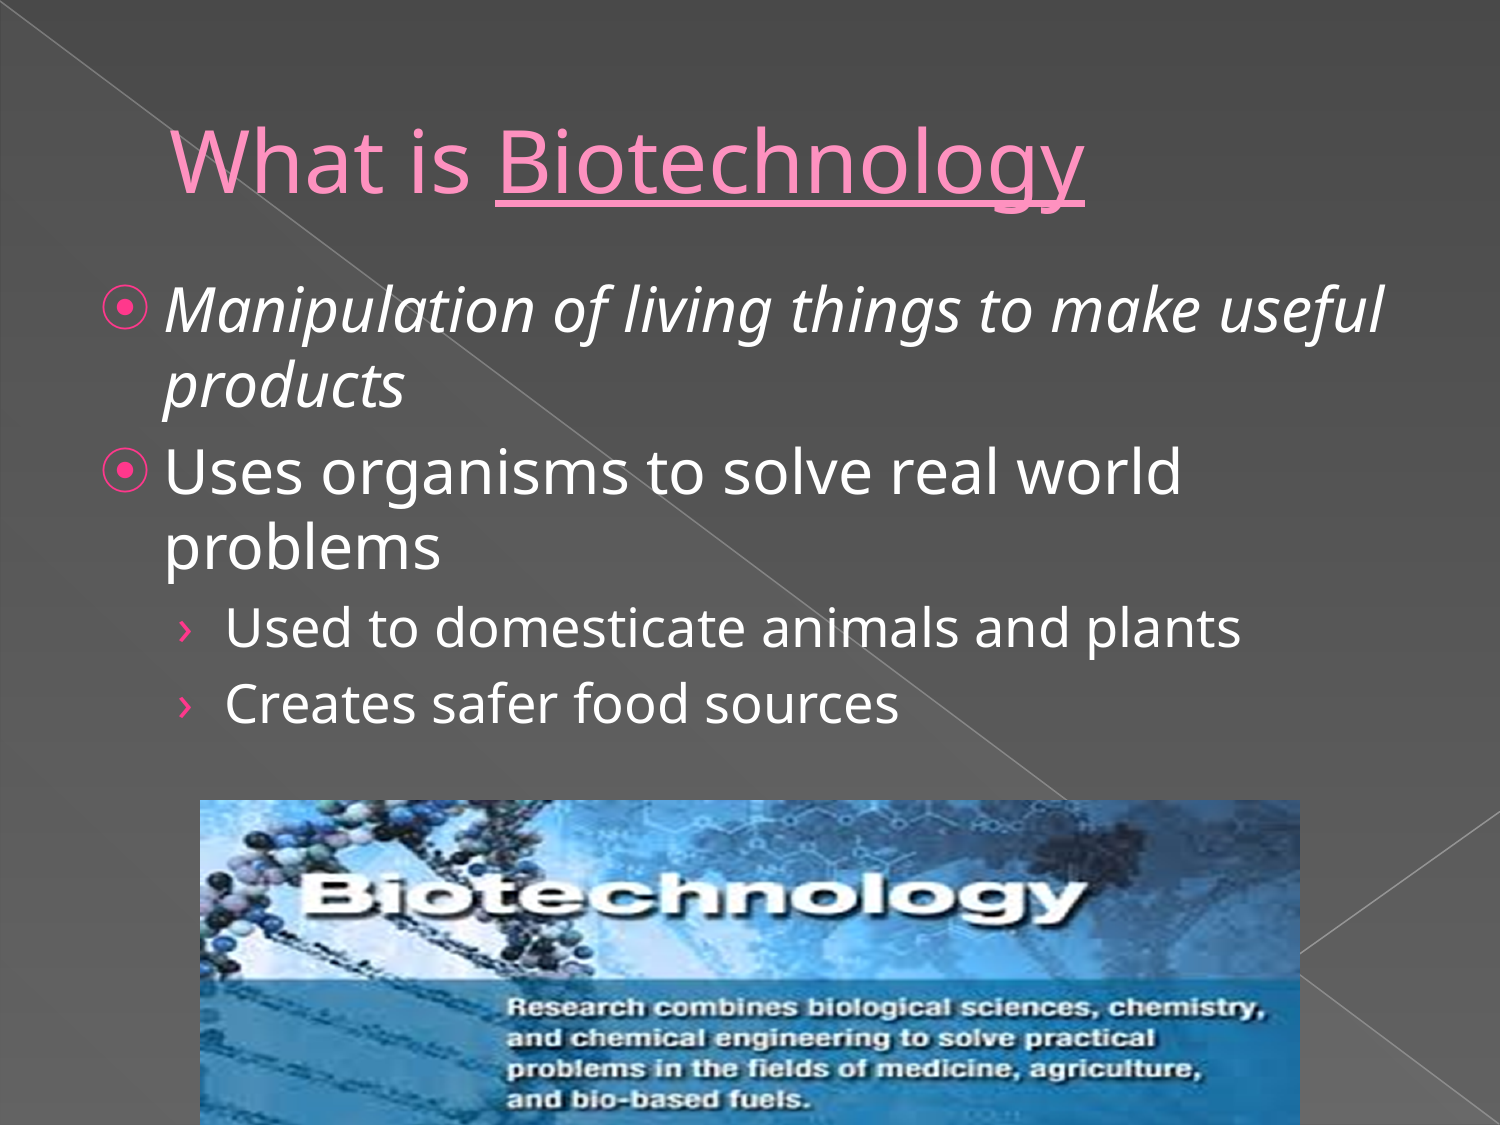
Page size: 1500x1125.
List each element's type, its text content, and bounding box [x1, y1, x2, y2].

title What is Biotechnology [74, 43, 1426, 262]
picture [199, 800, 1301, 1125]
list Manipulation of living things to make useful products Uses organisms to solve real world problems Used to domesticate animals and plants Creates safer food sources [74, 262, 1426, 1013]
